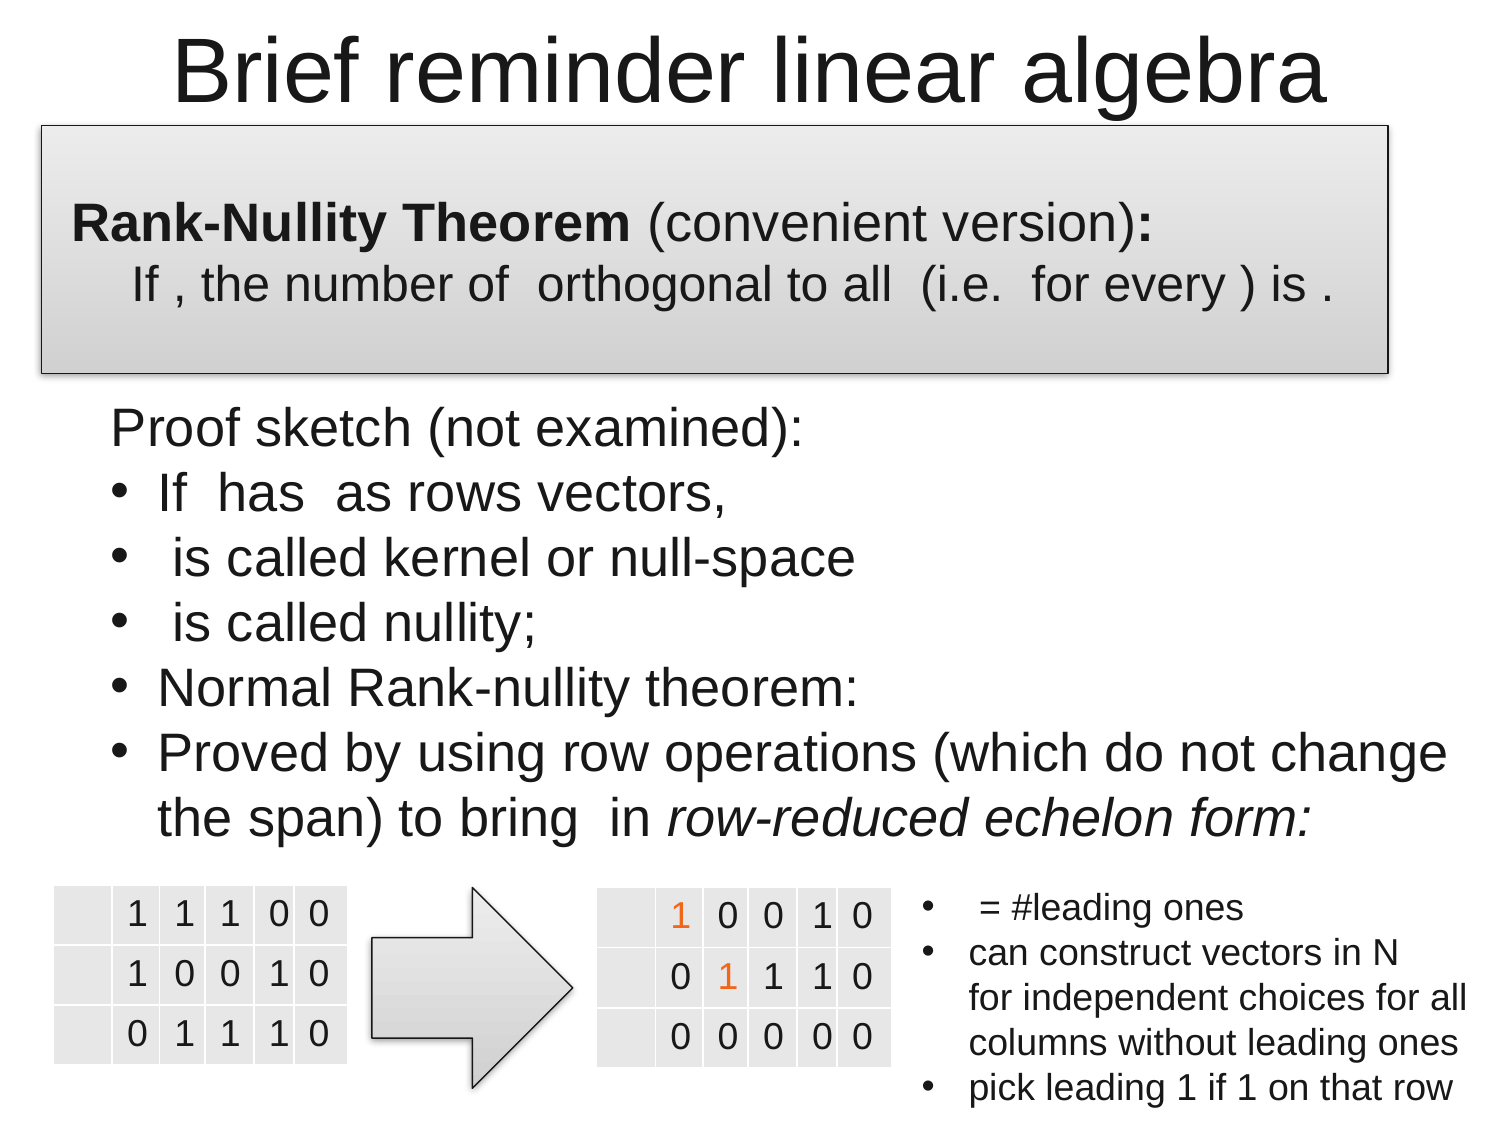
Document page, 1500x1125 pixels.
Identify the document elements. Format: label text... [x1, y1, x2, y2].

title Brief reminder linear algebra [75, 0, 1425, 160]
text_box [371, 886, 574, 1089]
